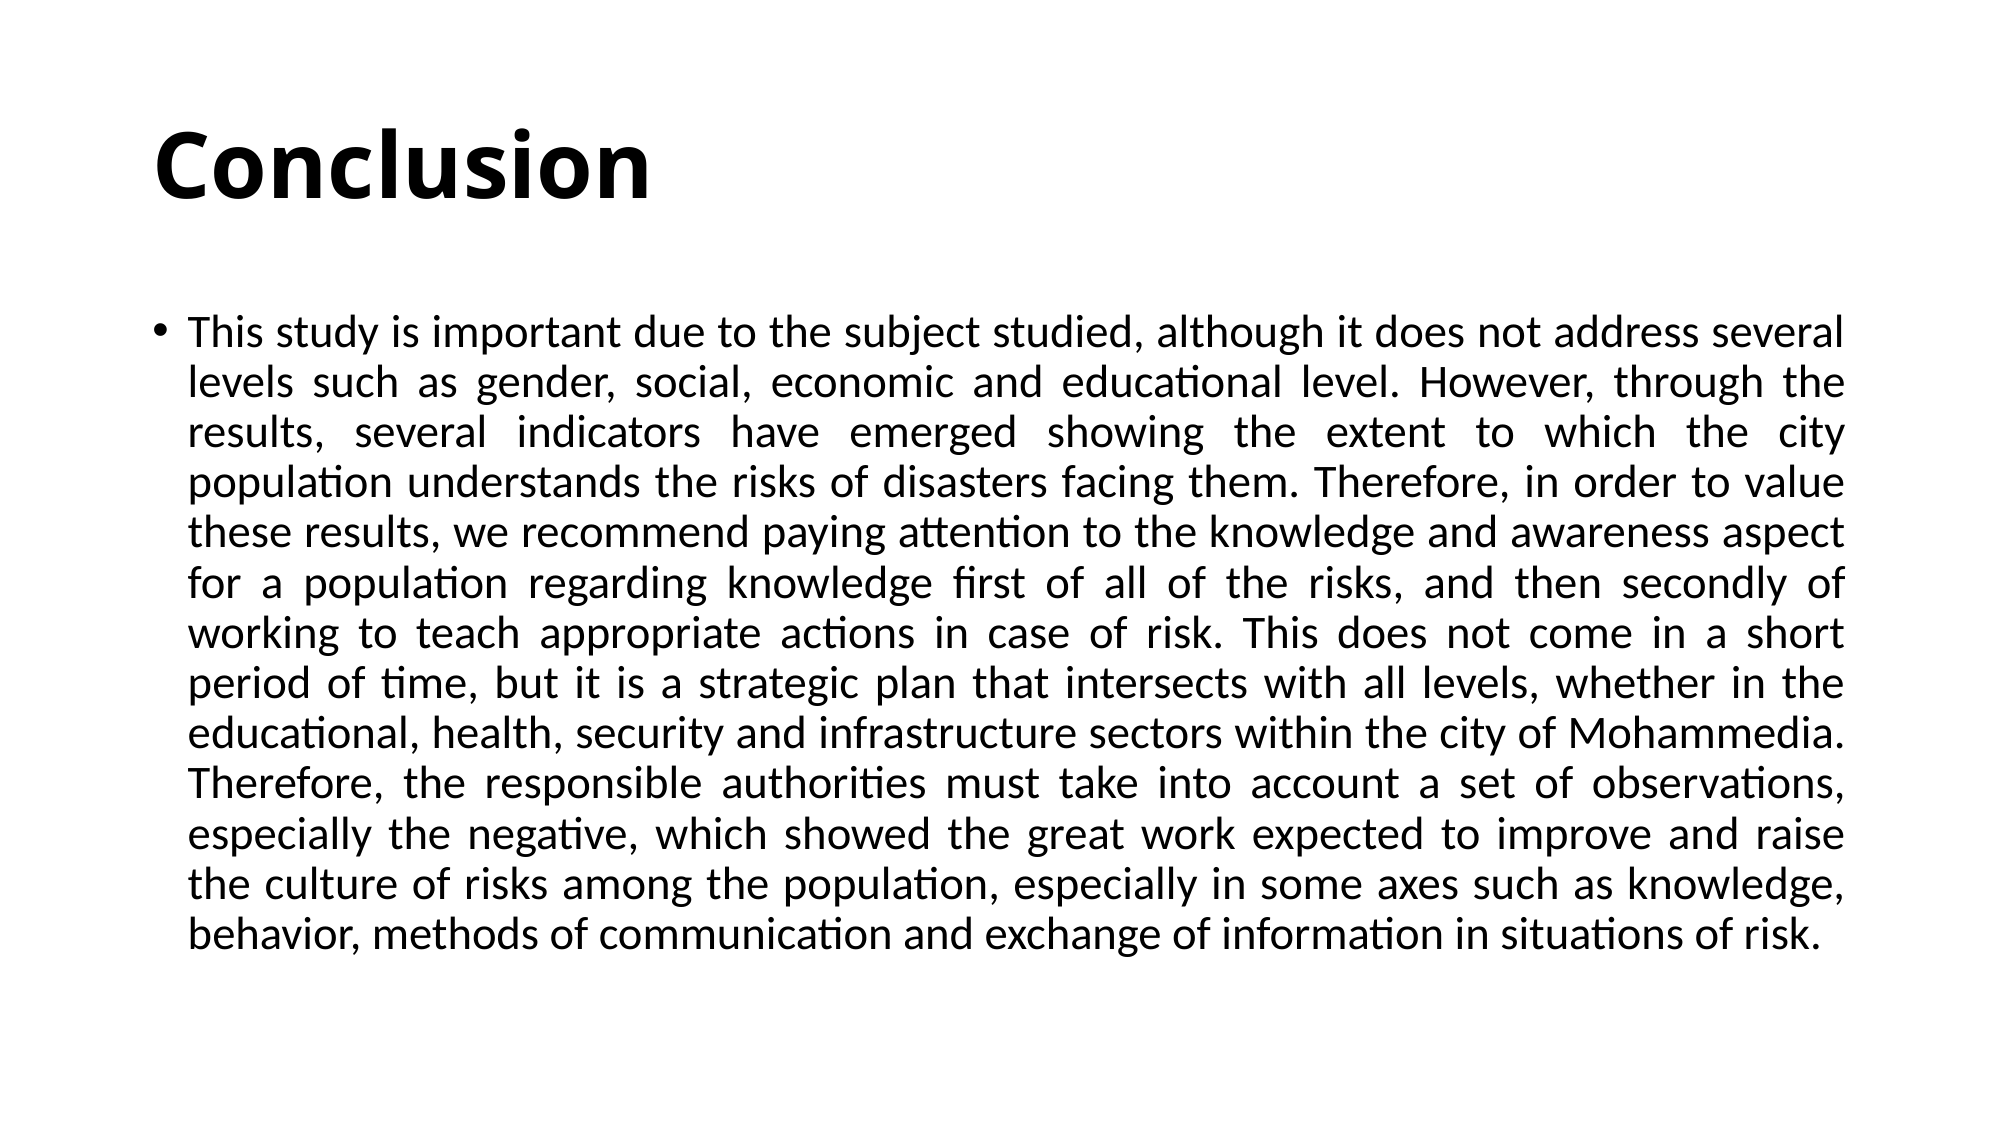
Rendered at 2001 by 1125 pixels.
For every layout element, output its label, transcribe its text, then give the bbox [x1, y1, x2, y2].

list This study is important due to the subject studied, although it does not address several levels such as gender, social, economic and educational level. However, through the results, several indicators have emerged showing the extent to which the city population understands the risks of disasters facing them. Therefore, in order to value these results, we recommend paying attention to the knowledge and awareness aspect for a population regarding knowledge first of all of the risks, and then secondly of working to teach appropriate actions in case of risk. This does not come in a short period of time, but it is a strategic plan that intersects with all levels, whether in the educational, health, security and infrastructure sectors within the city of Mohammedia. Therefore, the responsible authorities must take into account a set of observations, especially the negative, which showed the great work expected to improve and raise the culture of risks among the population, especially in some axes such as knowledge, behavior, methods of communication and exchange of information in situations of risk. [137, 299, 1863, 1014]
title Conclusion [137, 59, 1863, 278]
